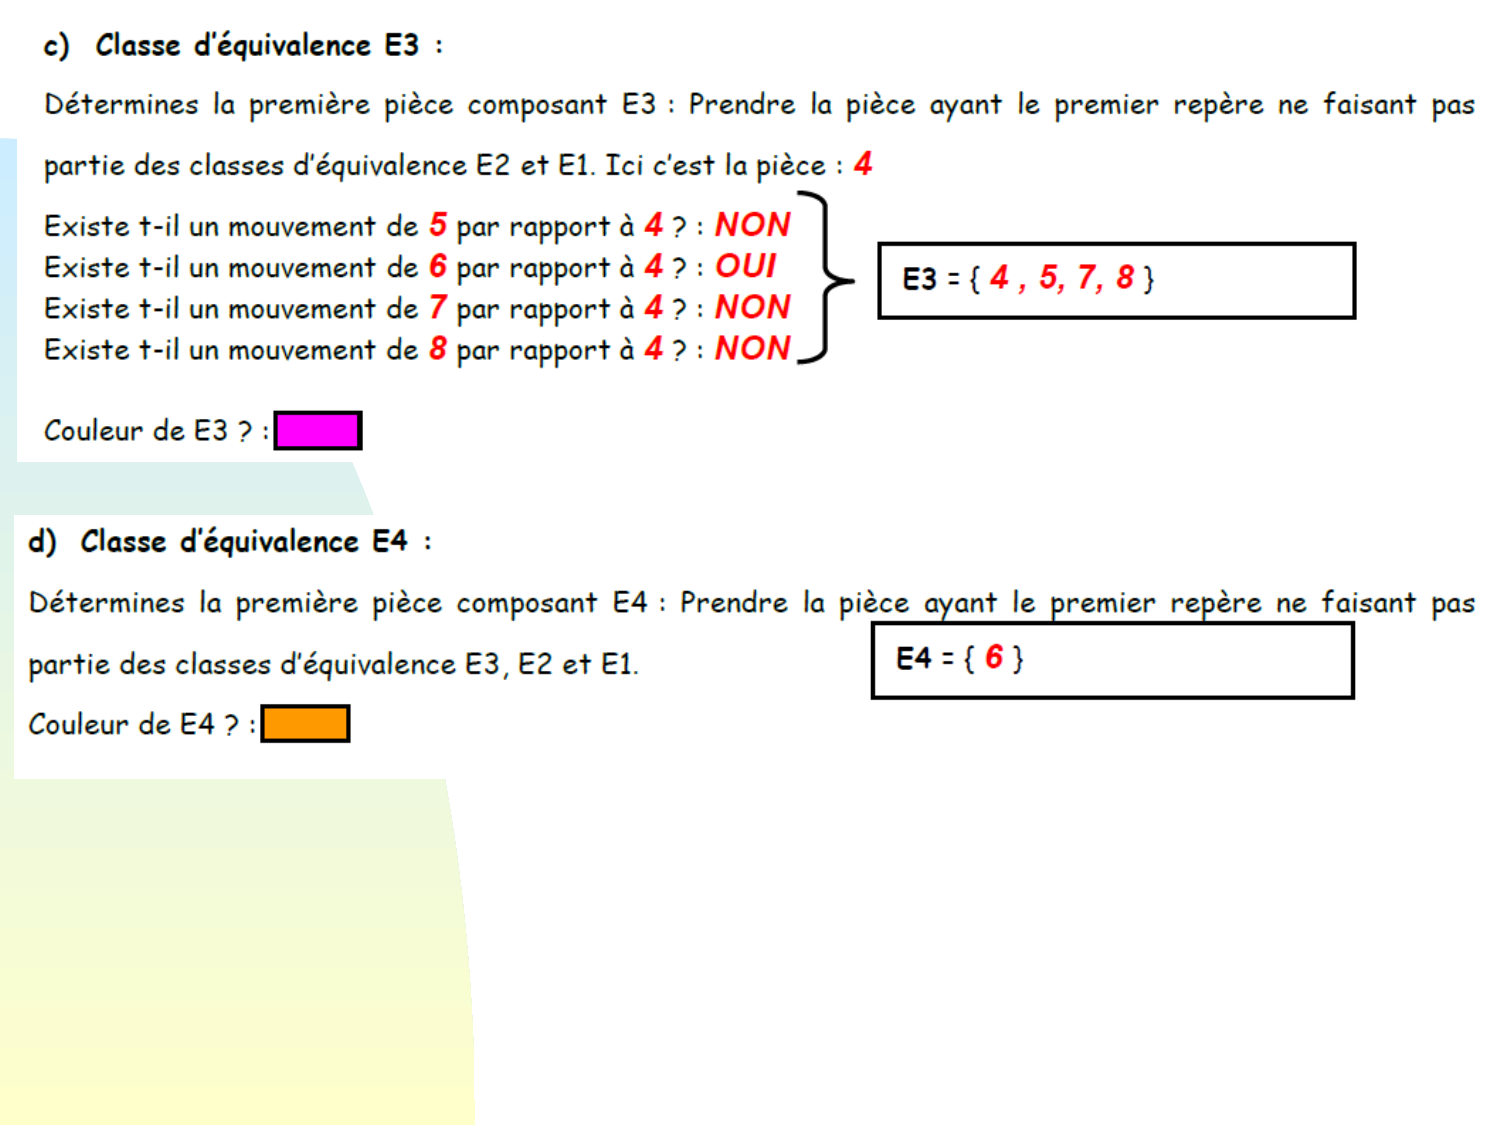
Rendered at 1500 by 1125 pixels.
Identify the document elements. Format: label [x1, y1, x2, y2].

picture [17, 19, 1493, 462]
picture [14, 515, 1493, 779]
